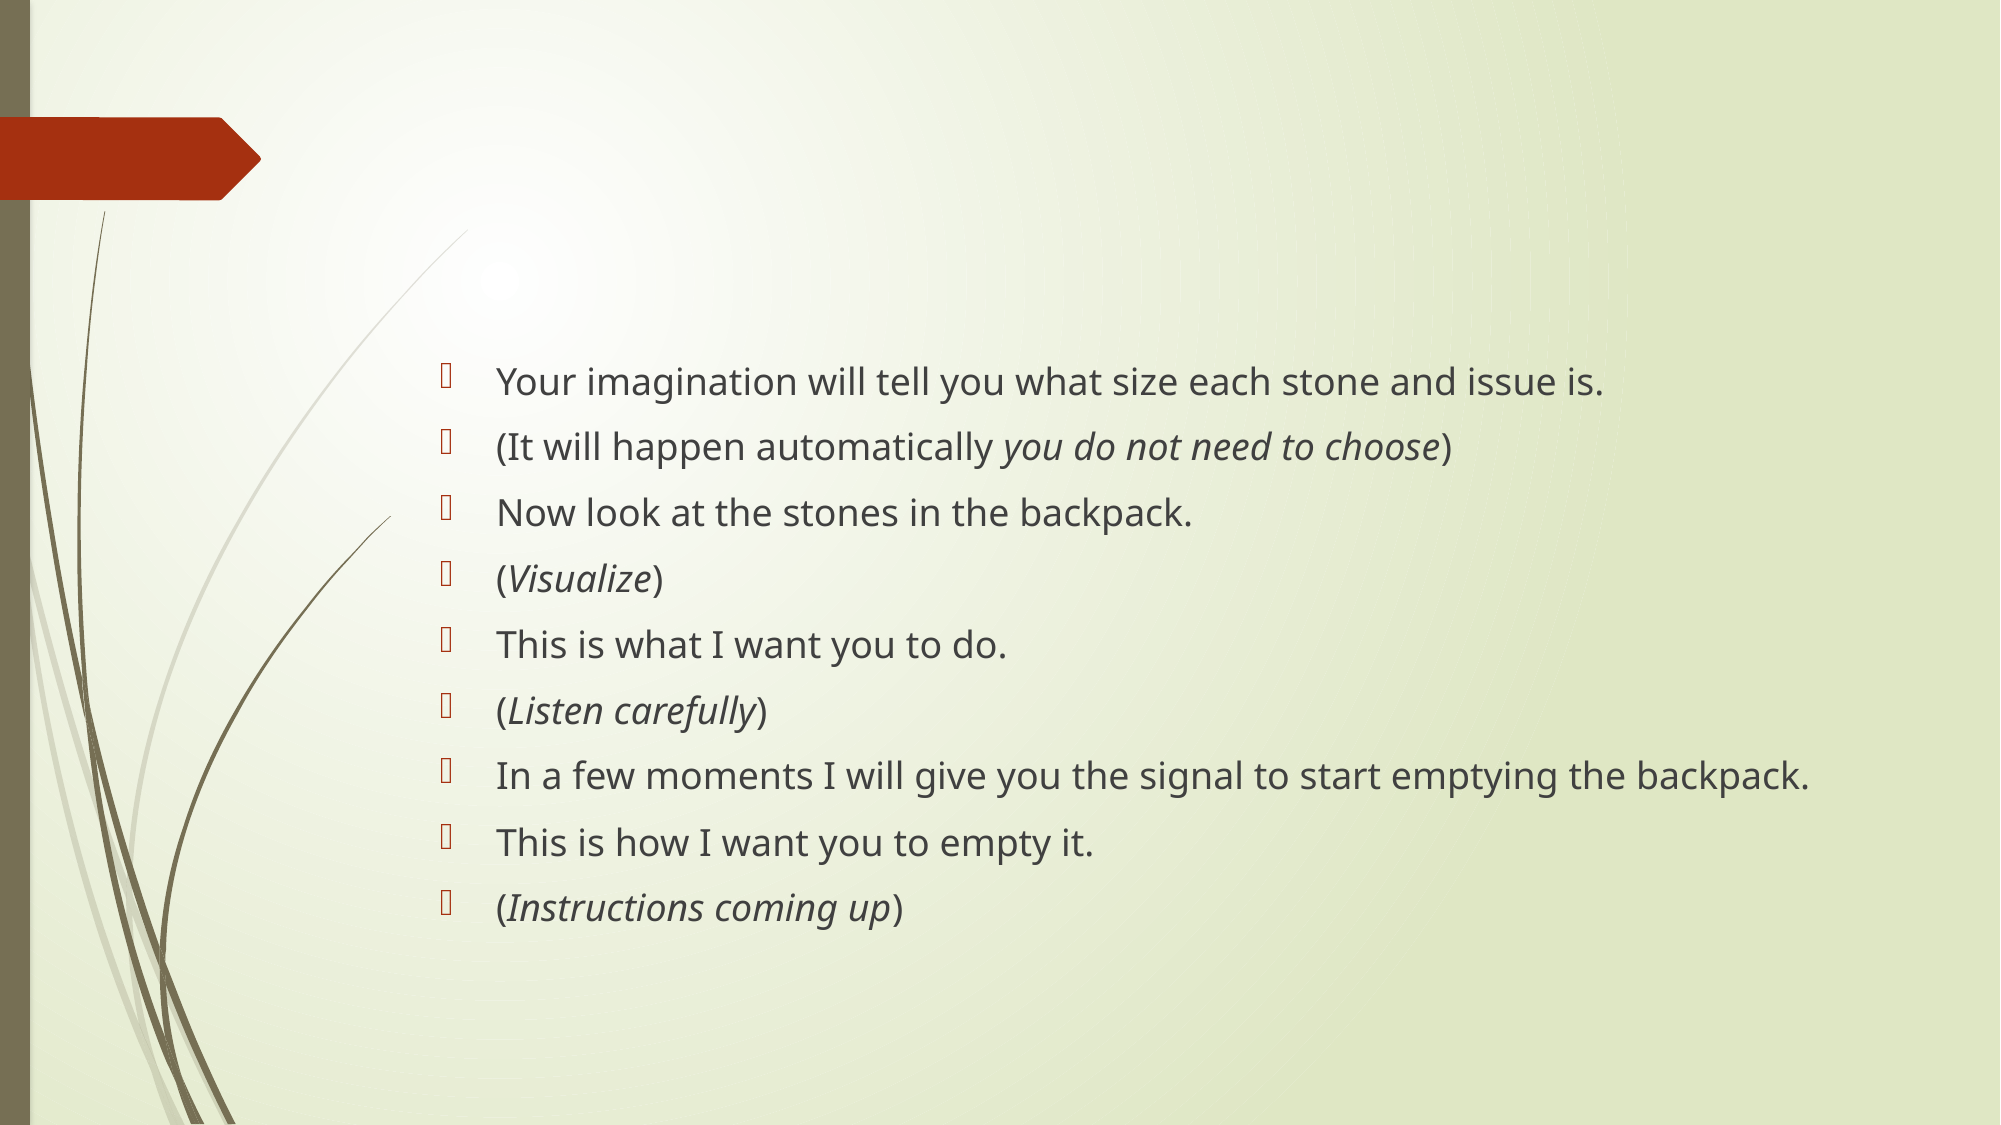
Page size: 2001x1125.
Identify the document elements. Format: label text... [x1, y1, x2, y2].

list Your imagination will tell you what size each stone and issue is. (It will happen automatically you do not need to choose) Now look at the stones in the backpack. (Visualize) This is what I want you to do. (Listen carefully) In a few moments I will give you the signal to start emptying the backpack. This is how I want you to empty it. (Instructions coming up) [424, 350, 1888, 970]
